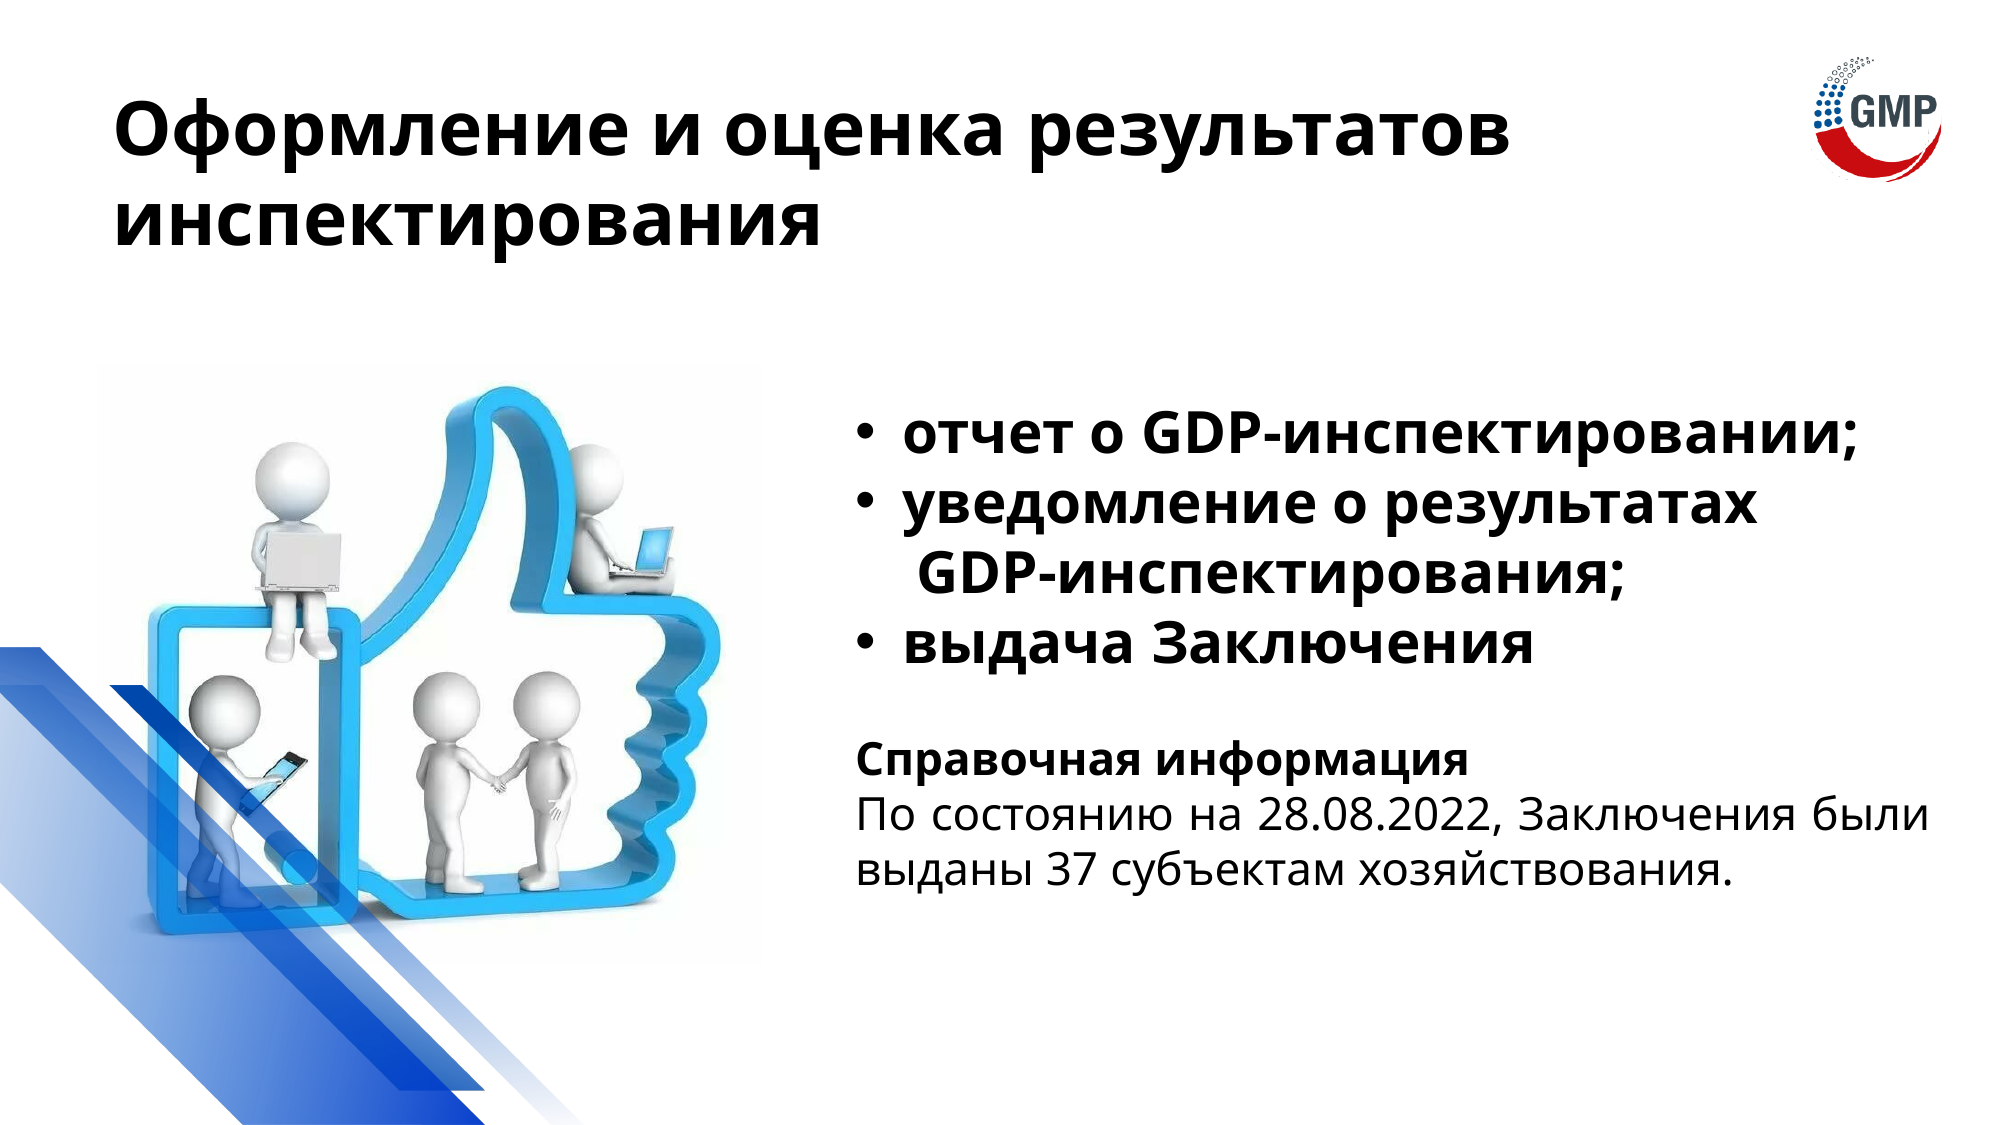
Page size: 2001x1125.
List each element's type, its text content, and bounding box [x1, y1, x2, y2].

picture [0, 364, 762, 1125]
text_box Оформление и оценка результатов инспектирования [97, 73, 1691, 269]
text_box отчет о GDP-инспектировании; уведомление о результатах GDP-инспектирования; выдача Заключения Справочная информация По состоянию на 28.08.2022, Заключения были выданы 37 субъектам хозяйствования. [840, 387, 1947, 903]
picture [1808, 57, 1942, 182]
